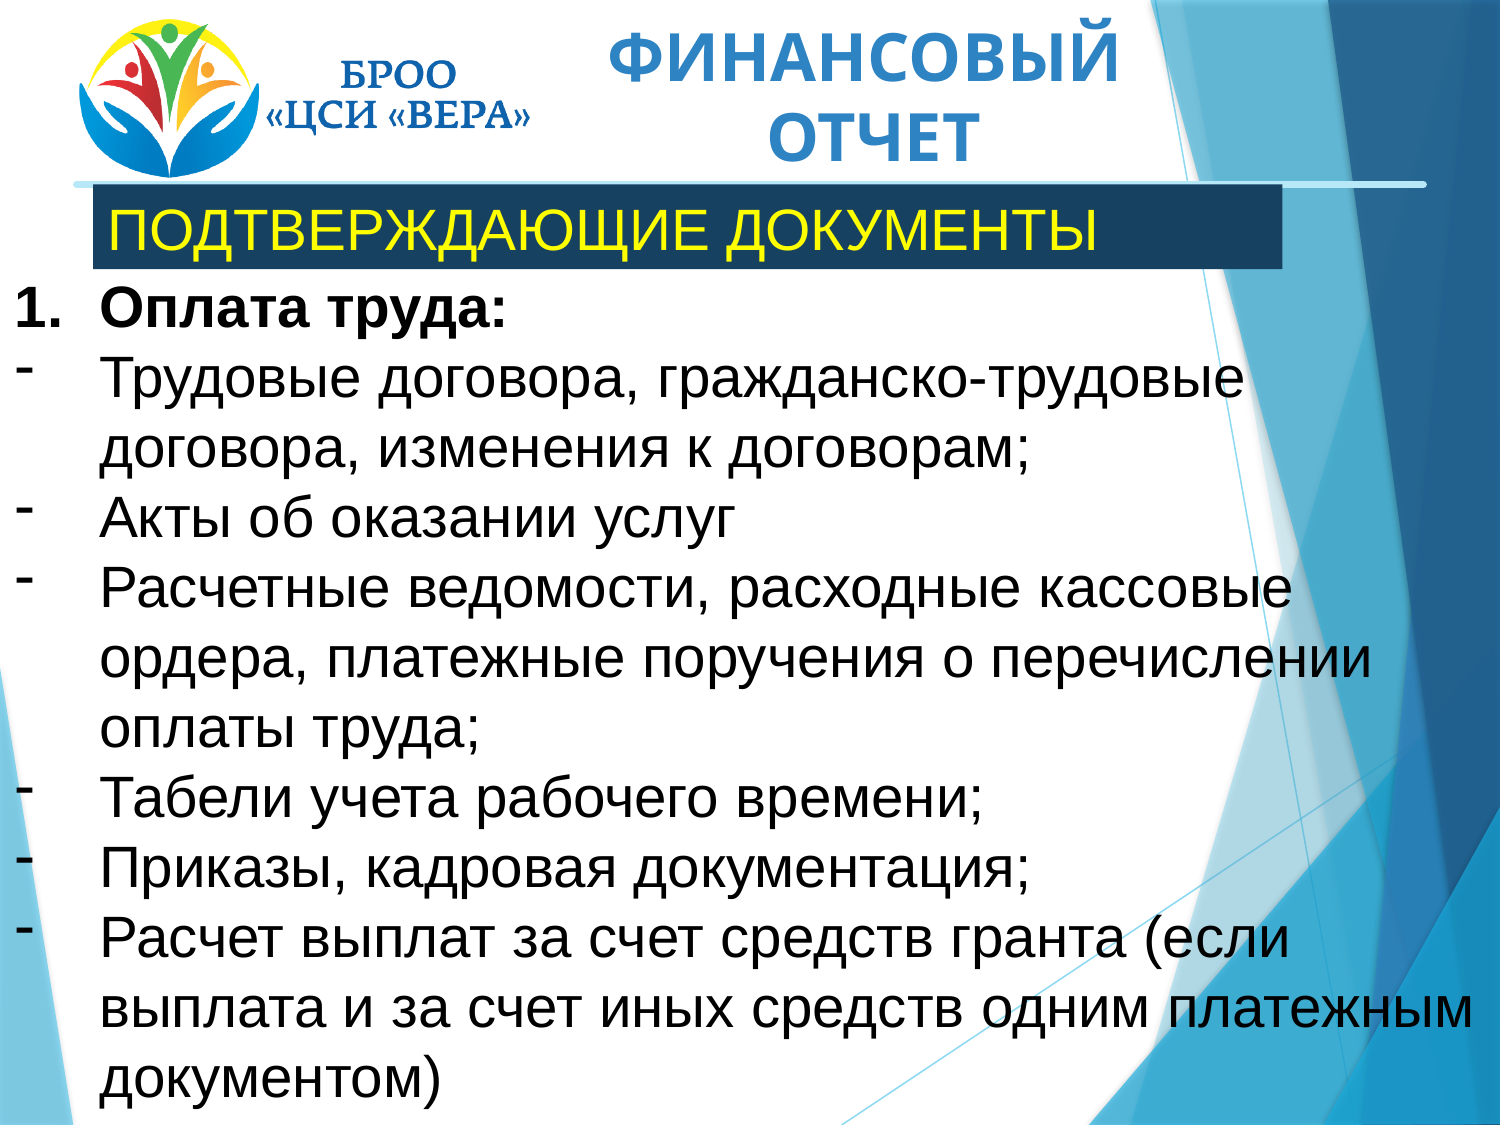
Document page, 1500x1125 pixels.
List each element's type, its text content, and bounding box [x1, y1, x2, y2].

text_box ФИНАНСОВЫЙ ОТЧЕТ [442, 7, 1288, 137]
text_box ПОДТВЕРЖДАЮЩИЕ ДОКУМЕНТЫ [93, 195, 1283, 261]
picture [79, 18, 530, 179]
text_box Оплата труда: Трудовые договора, гражданско-трудовые договора, изменения к договорам; Акты об оказании услуг Расчетные ведомости, расходные кассовые ордера, платежные поручения о перечислении оплаты труда; Табели учета рабочего времени; Приказы, кадровая документация; Расчет выплат за счет средств гранта (если выплата и за счет иных средств одним платежным документом) [0, 261, 1500, 1117]
